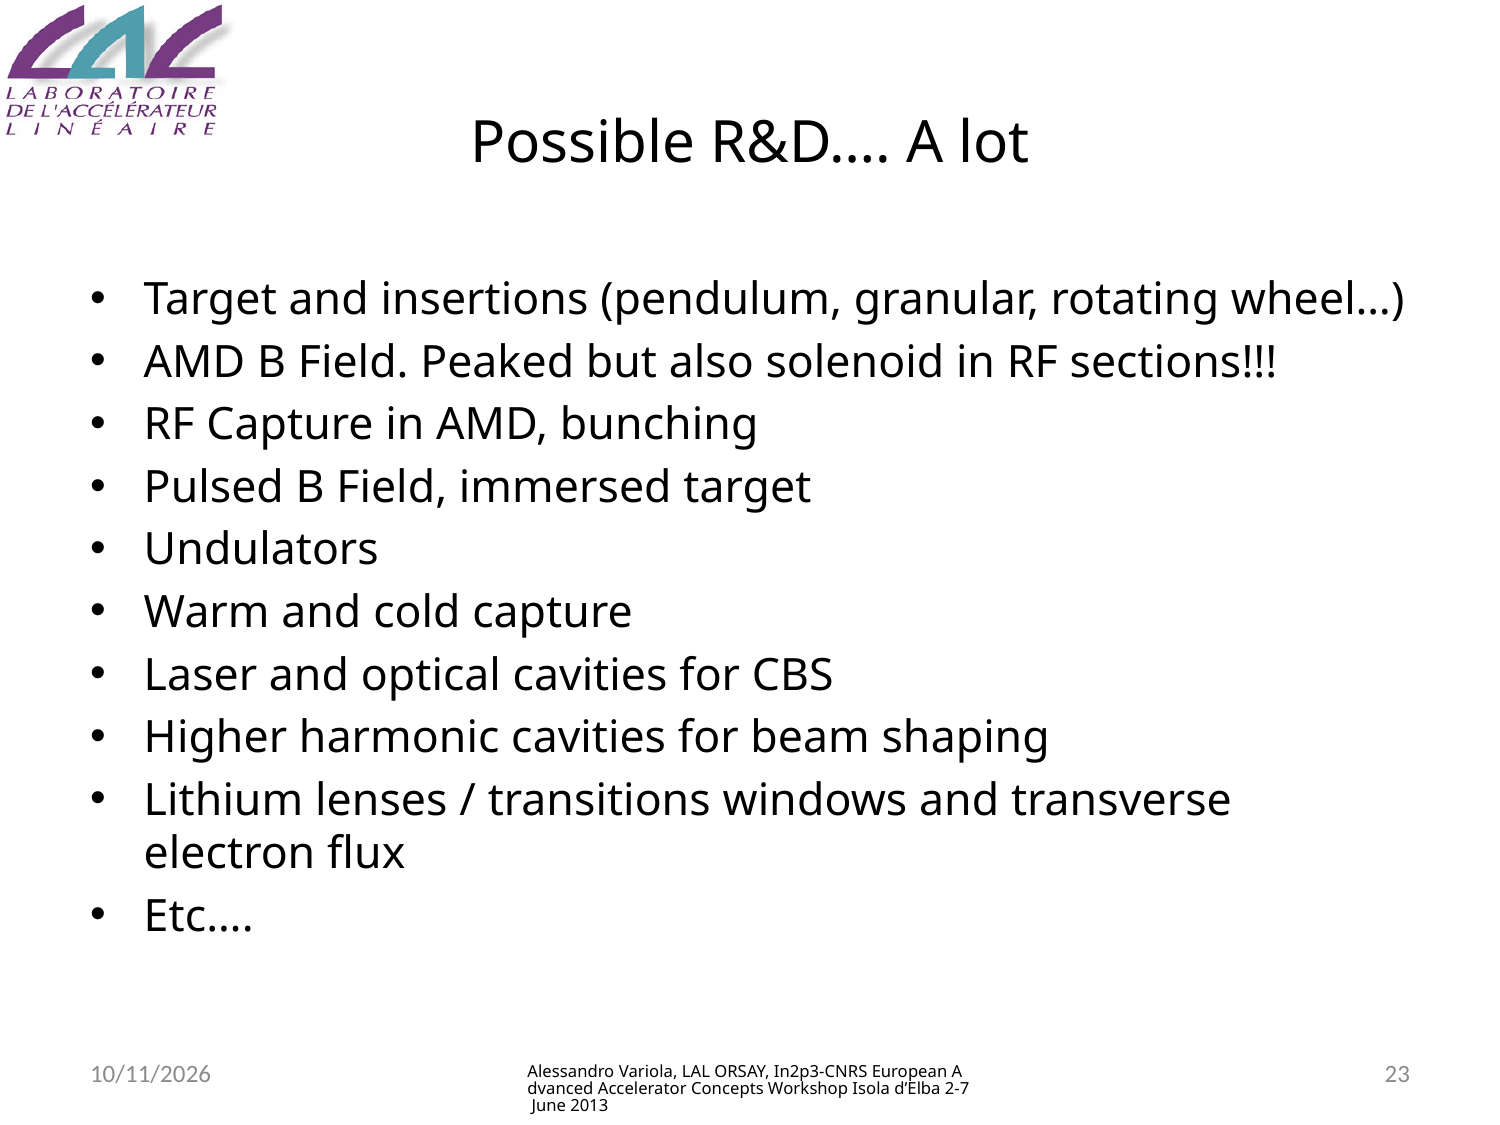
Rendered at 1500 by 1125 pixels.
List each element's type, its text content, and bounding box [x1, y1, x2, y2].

slide_number 23 [1074, 1042, 1425, 1103]
title Possible R&D…. A lot [75, 45, 1425, 233]
list Target and insertions (pendulum, granular, rotating wheel…) AMD B Field. Peaked but also solenoid in RF sections!!! RF Capture in AMD, bunching Pulsed B Field, immersed target Undulators Warm and cold capture Laser and optical cavities for CBS Higher harmonic cavities for beam shaping Lithium lenses / transitions windows and transverse electron flux Etc…. [75, 262, 1425, 1005]
footer Alessandro Variola, LAL ORSAY, In2p3-CNRS European Advanced Accelerator Concepts Workshop Isola d’Elba 2-7 June 2013 [512, 1042, 988, 1103]
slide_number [75, 1042, 425, 1103]
picture [0, 0, 238, 139]
